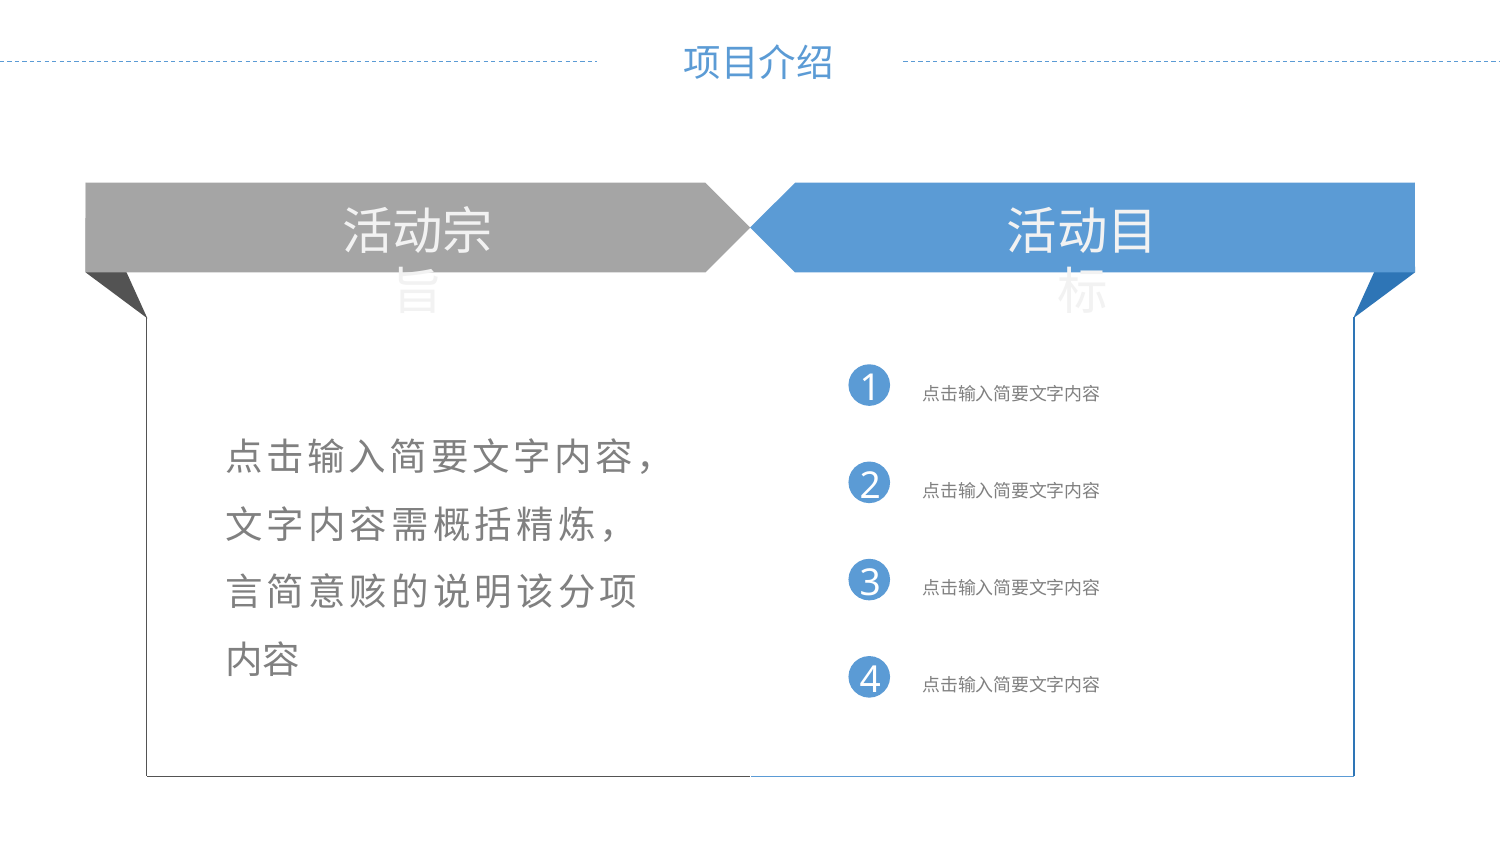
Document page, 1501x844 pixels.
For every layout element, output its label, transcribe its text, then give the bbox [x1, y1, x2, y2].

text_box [848, 363, 891, 409]
text_box 点击输入简要文字内容 [922, 369, 1315, 405]
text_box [1353, 329, 1415, 777]
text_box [85, 182, 750, 329]
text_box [848, 558, 891, 604]
text_box 点击输入简要文字内容 [922, 466, 1315, 502]
text_box 点击输入简要文字内容 [922, 660, 1315, 696]
text_box 点击输入简要文字内容，文字内容需概括精炼，言简意赅的说明该分项内容 [225, 410, 638, 681]
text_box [750, 182, 1415, 329]
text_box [848, 655, 891, 701]
text_box 点击输入简要文字内容 [922, 563, 1315, 599]
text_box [848, 460, 891, 506]
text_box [85, 329, 148, 777]
